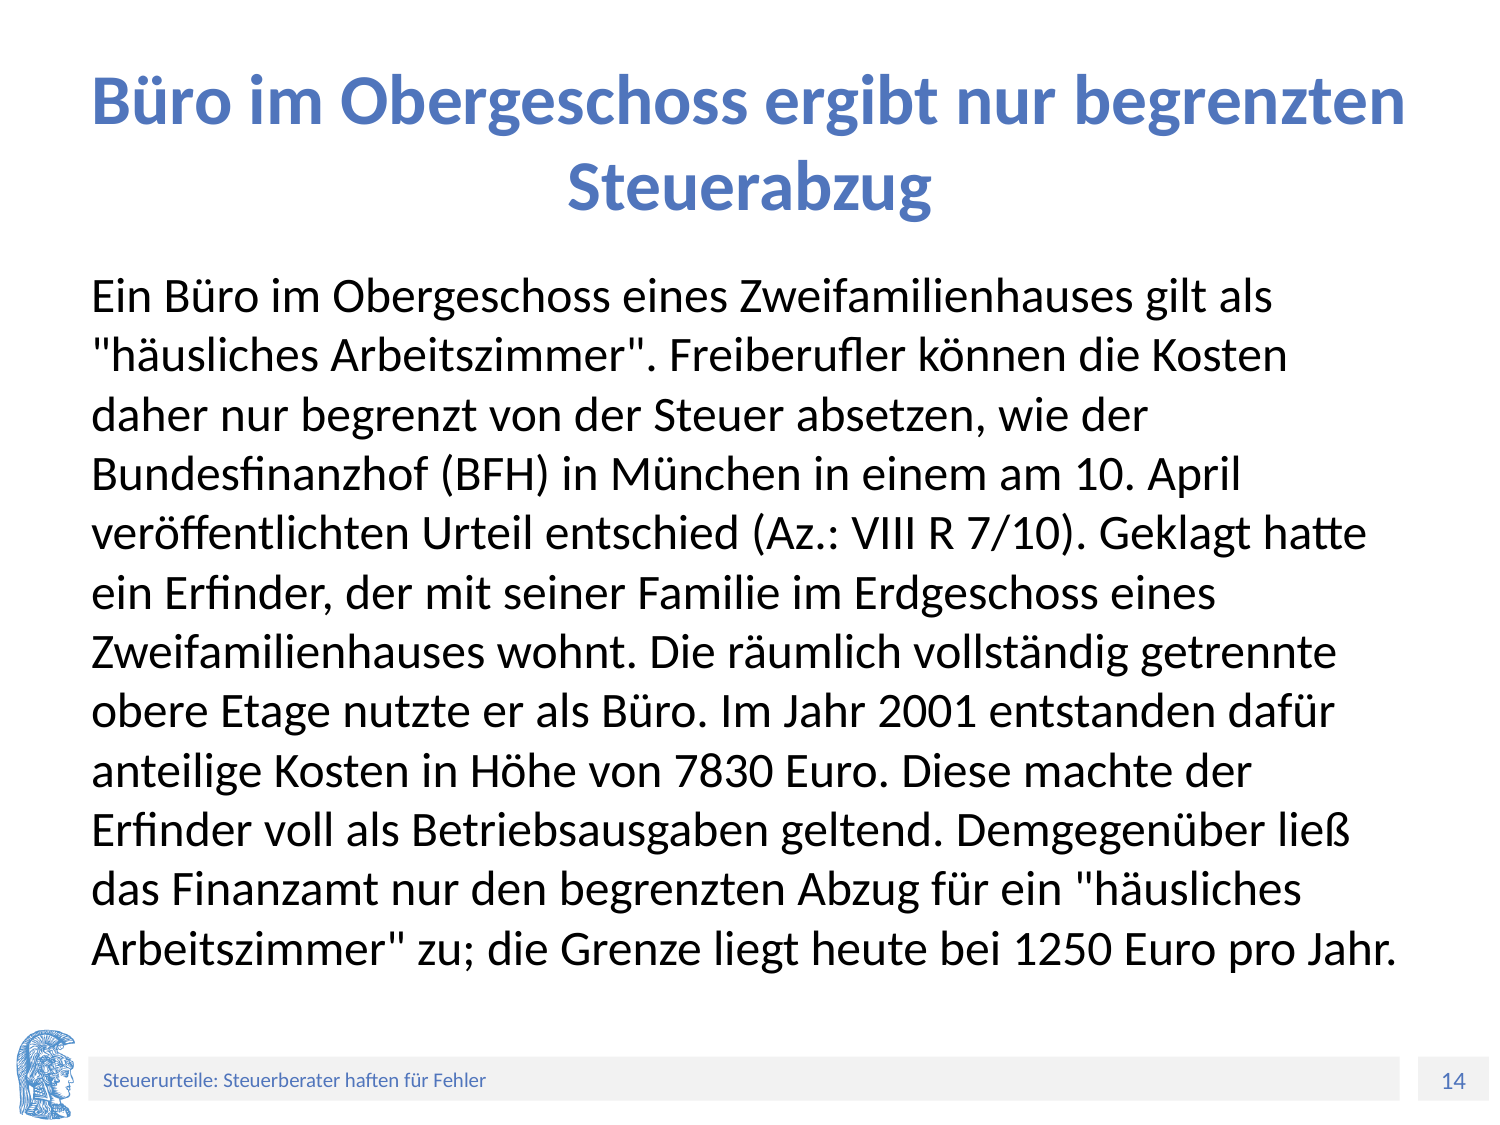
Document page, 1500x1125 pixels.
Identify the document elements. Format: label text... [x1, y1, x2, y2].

title Büro im Obergeschoss ergibt nur begrenzten Steuerabzug [75, 45, 1425, 233]
picture [9, 1026, 81, 1120]
list Ein Büro im Obergeschoss eines Zweifamilienhauses gilt als "häusliches Arbeitszimmer". Freiberufler können die Kosten daher nur begrenzt von der Steuer absetzen, wie der Bundesfinanzhof (BFH) in München in einem am 10. April veröffentlichten Urteil entschied (Az.: VIII R 7/10). Geklagt hatte ein Erfinder, der mit seiner Familie im Erdgeschoss eines Zweifamilienhauses wohnt. Die räumlich vollständig getrennte obere Etage nutzte er als Büro. Im Jahr 2001 entstanden dafür anteilige Kosten in Höhe von 7830 Euro. Diese machte der Erfinder voll als Betriebsausgaben geltend. Demgegenüber ließ das Finanzamt nur den begrenzten Abzug für ein "häusliches Arbeitszimmer" zu; die Grenze liegt heute bei 1250 Euro pro Jahr. [76, 255, 1427, 998]
